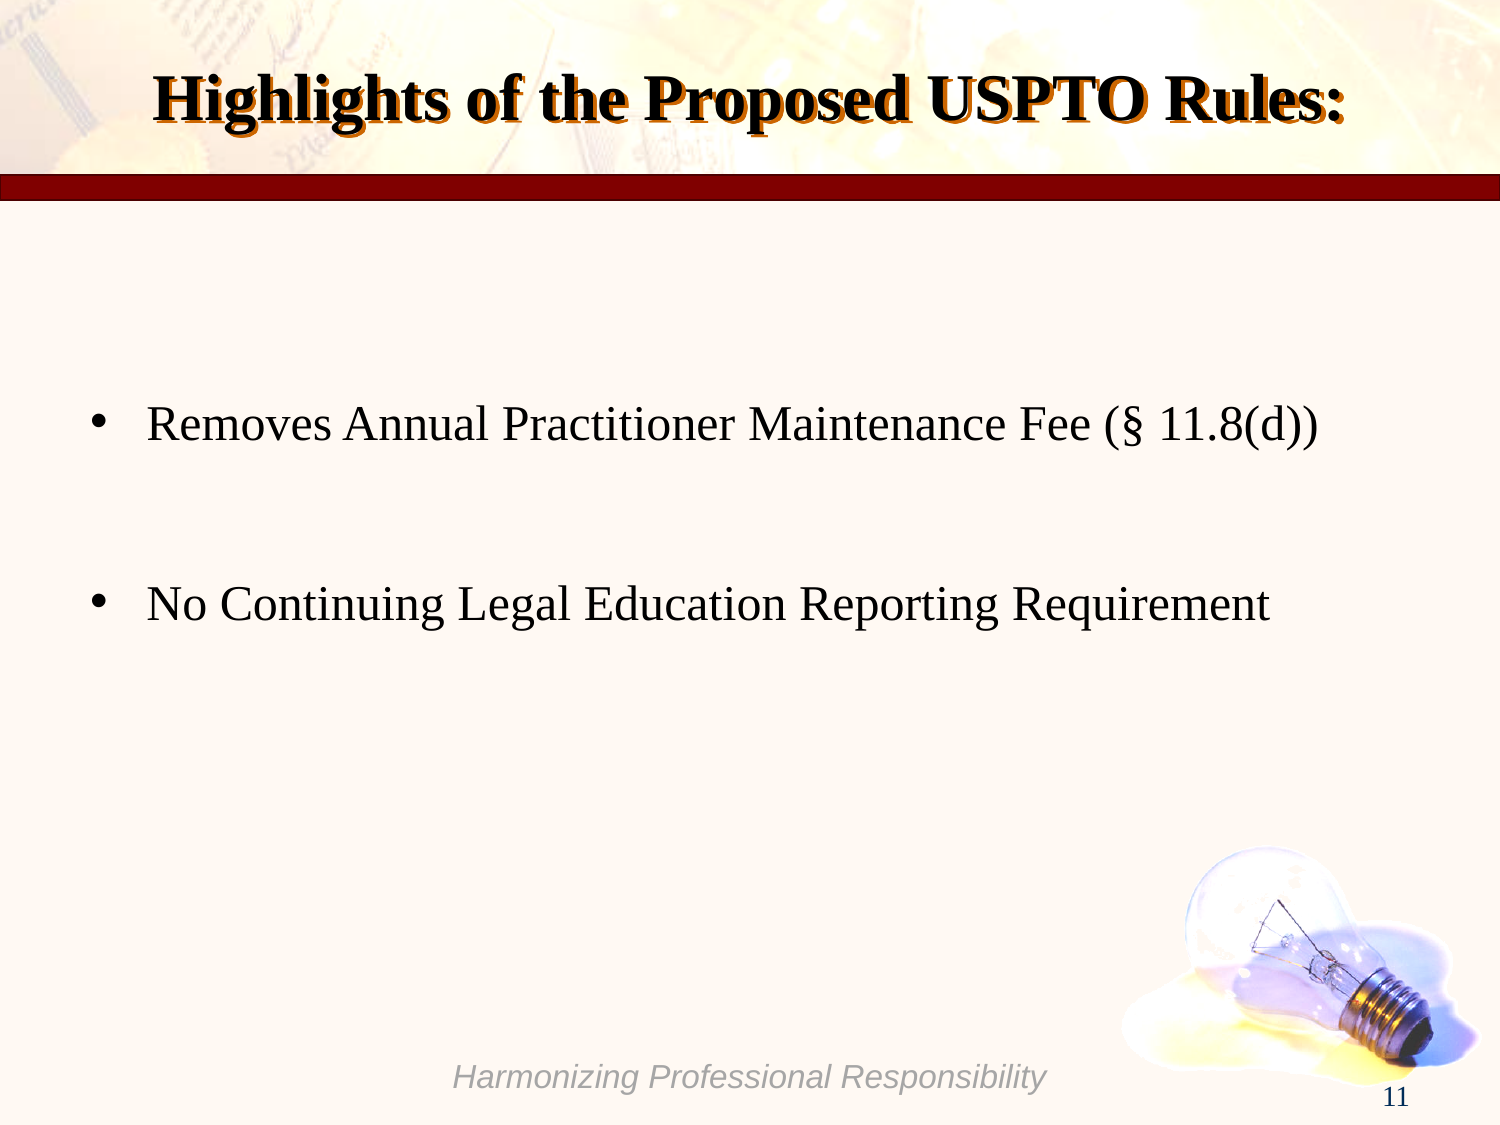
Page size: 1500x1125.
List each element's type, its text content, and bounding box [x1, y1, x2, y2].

slide_number 11 [1074, 1069, 1425, 1110]
title Highlights of the Proposed USPTO Rules: [50, 37, 1450, 150]
list Removes Annual Practitioner Maintenance Fee (§ 11.8(d)) No Continuing Legal Education Reporting Requirement [75, 212, 1425, 1037]
